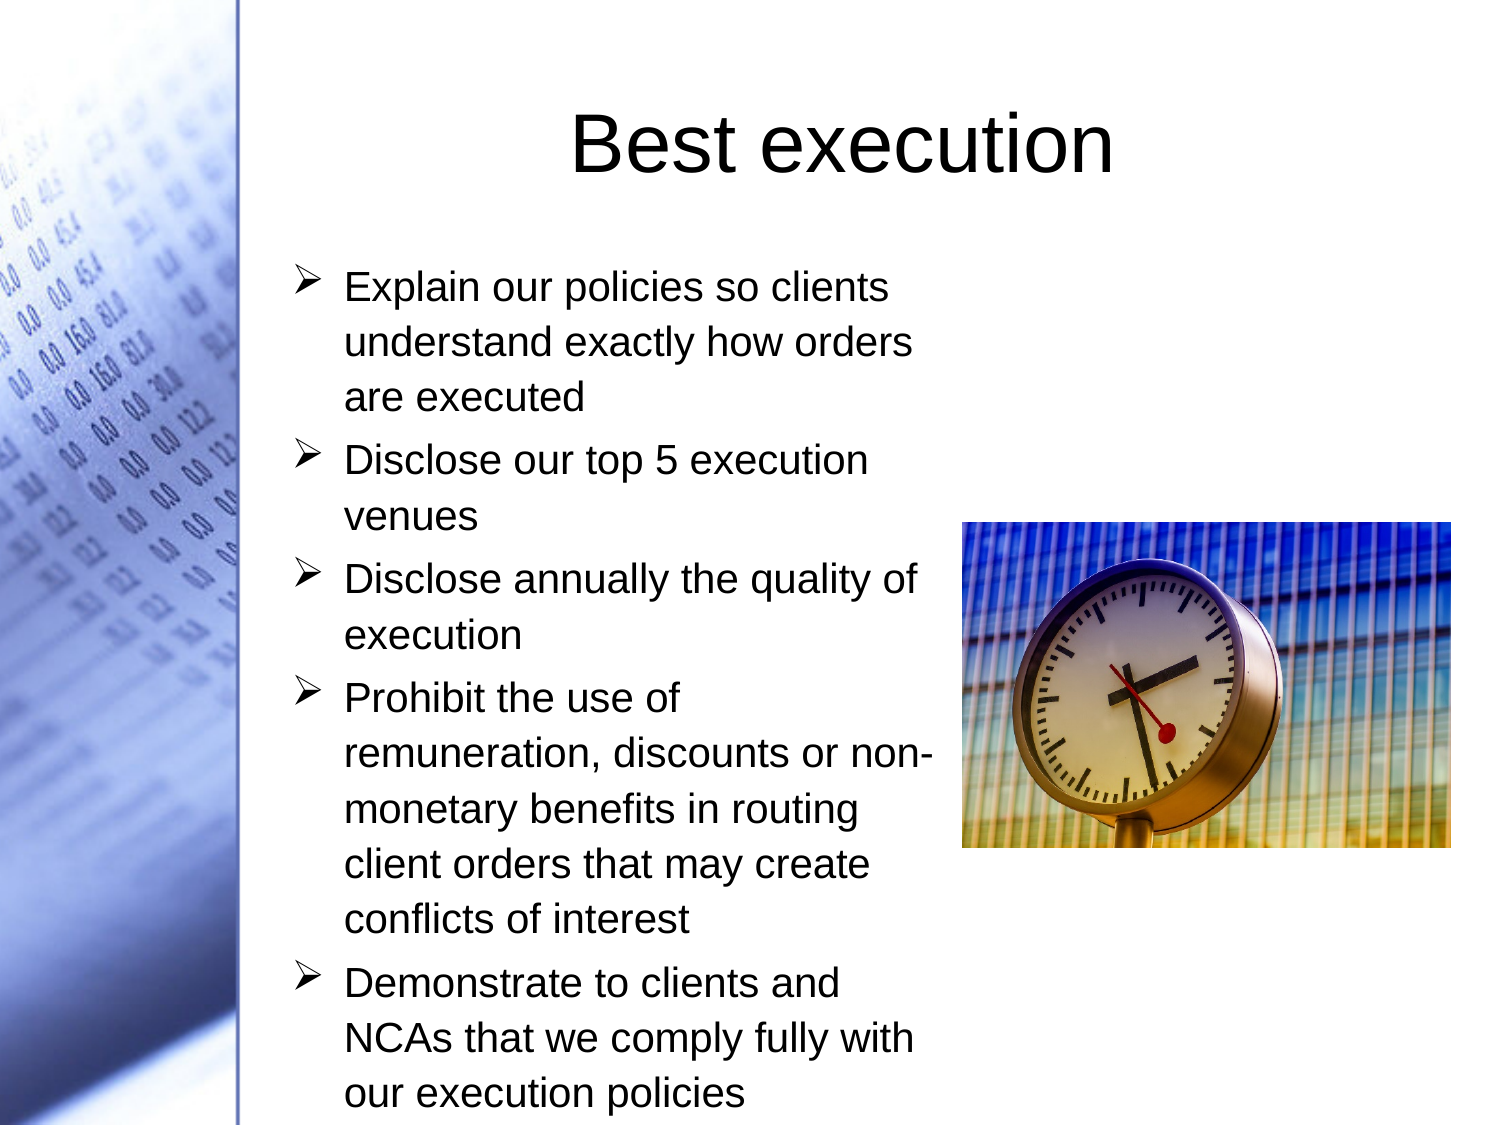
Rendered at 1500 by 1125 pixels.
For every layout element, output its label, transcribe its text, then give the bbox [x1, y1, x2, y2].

list Explain our policies so clients understand exactly how orders are executed Disclose our top 5 execution venues Disclose annually the quality of execution Prohibit the use of remuneration, discounts or non-monetary benefits in routing client orders that may create conflicts of interest Demonstrate to clients and NCAs that we comply fully with our execution policies [275, 245, 963, 1125]
picture [0, 0, 1500, 1125]
title Best execution [466, 62, 1220, 217]
